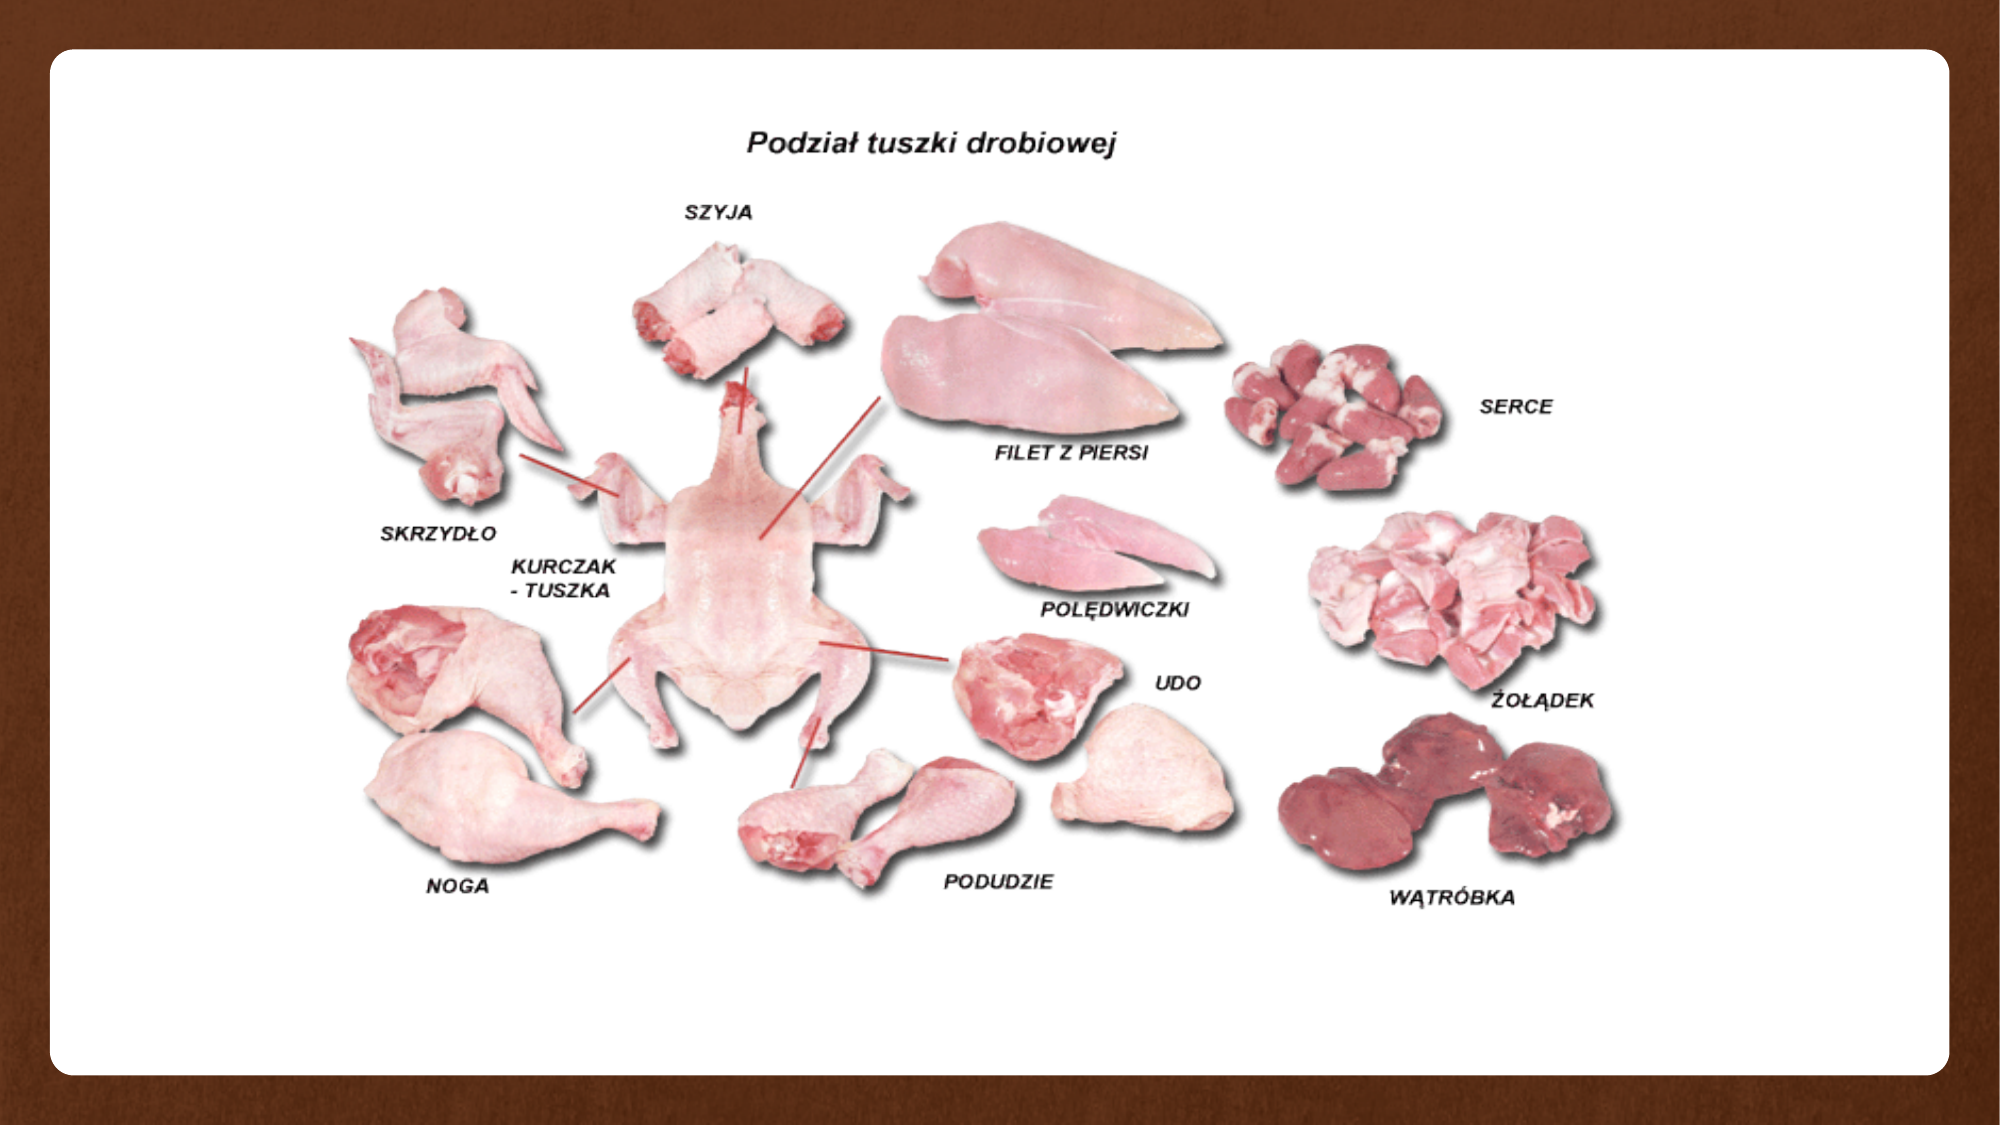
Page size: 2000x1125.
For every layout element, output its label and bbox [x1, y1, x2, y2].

picture [278, 66, 1662, 1059]
